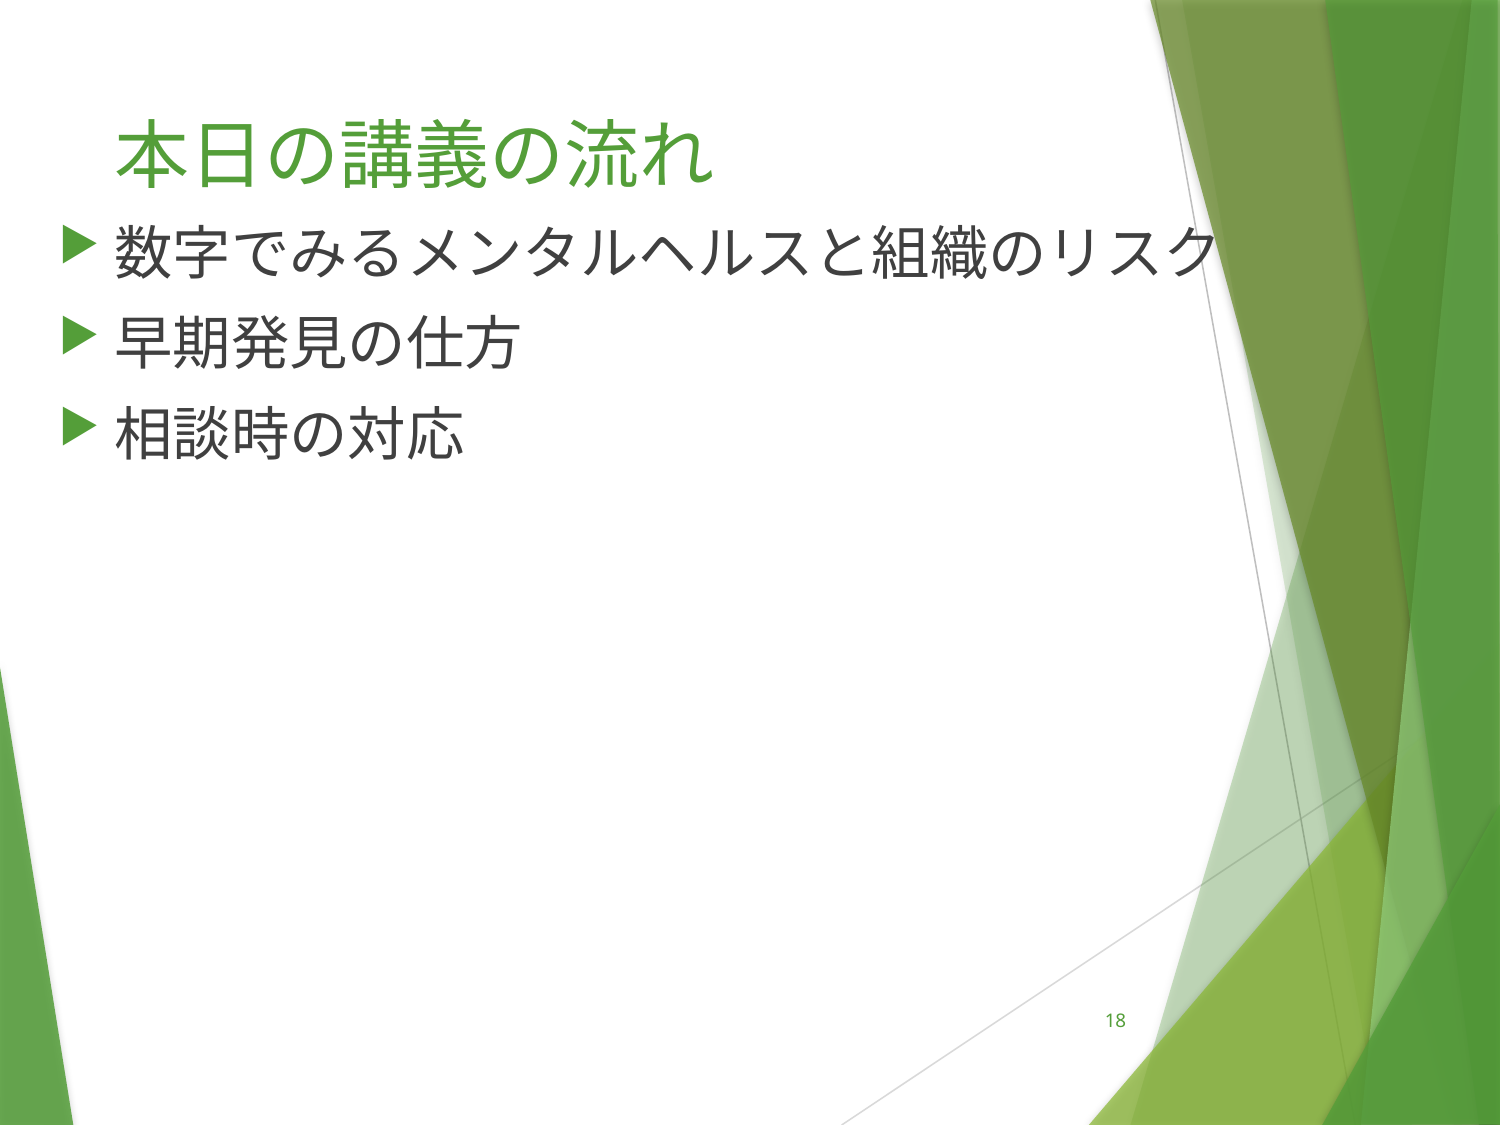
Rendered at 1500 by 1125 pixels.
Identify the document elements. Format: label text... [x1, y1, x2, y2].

title 本日の講義の流れ [99, 99, 1142, 208]
list 数字でみるメンタルヘルスと組織のリスク 早期発見の仕方 相談時の対応 [43, 208, 1294, 845]
slide_number 18 [1057, 991, 1142, 1051]
